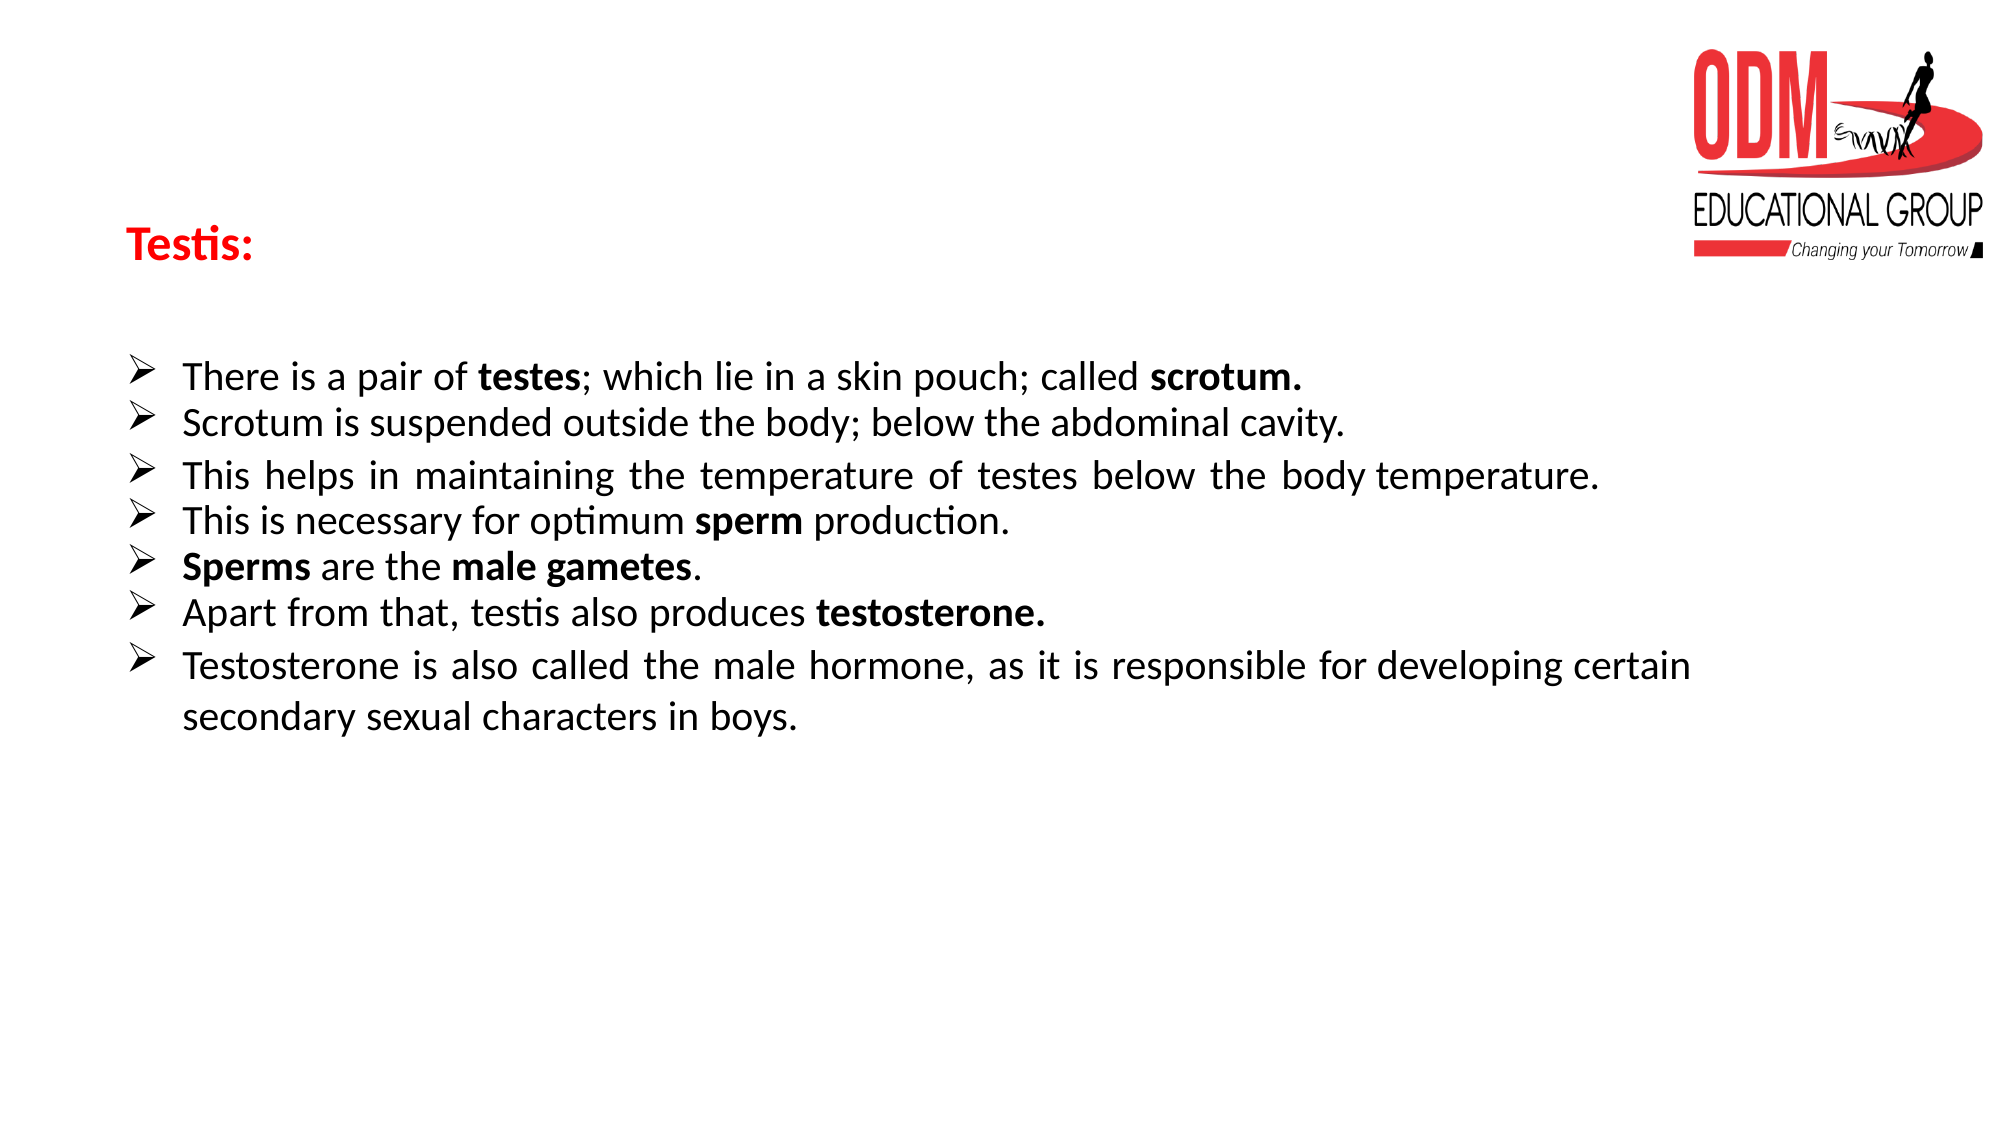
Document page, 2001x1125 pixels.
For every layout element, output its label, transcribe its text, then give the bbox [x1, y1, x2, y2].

picture [1694, 49, 1983, 260]
list Testis: There is a pair of testes; which lie in a skin pouch; called scrotum. Scrotum is suspended outside the body; below the abdominal cavity. This helps in maintaining the temperature of testes below the body temperature. This is necessary for optimum sperm production. Sperms are the male gametes. Apart from that, testis also produces testosterone. Testosterone is also called the male hormone, as it is responsible for developing certain secondary sexual characters in boys. [111, 202, 1863, 1032]
